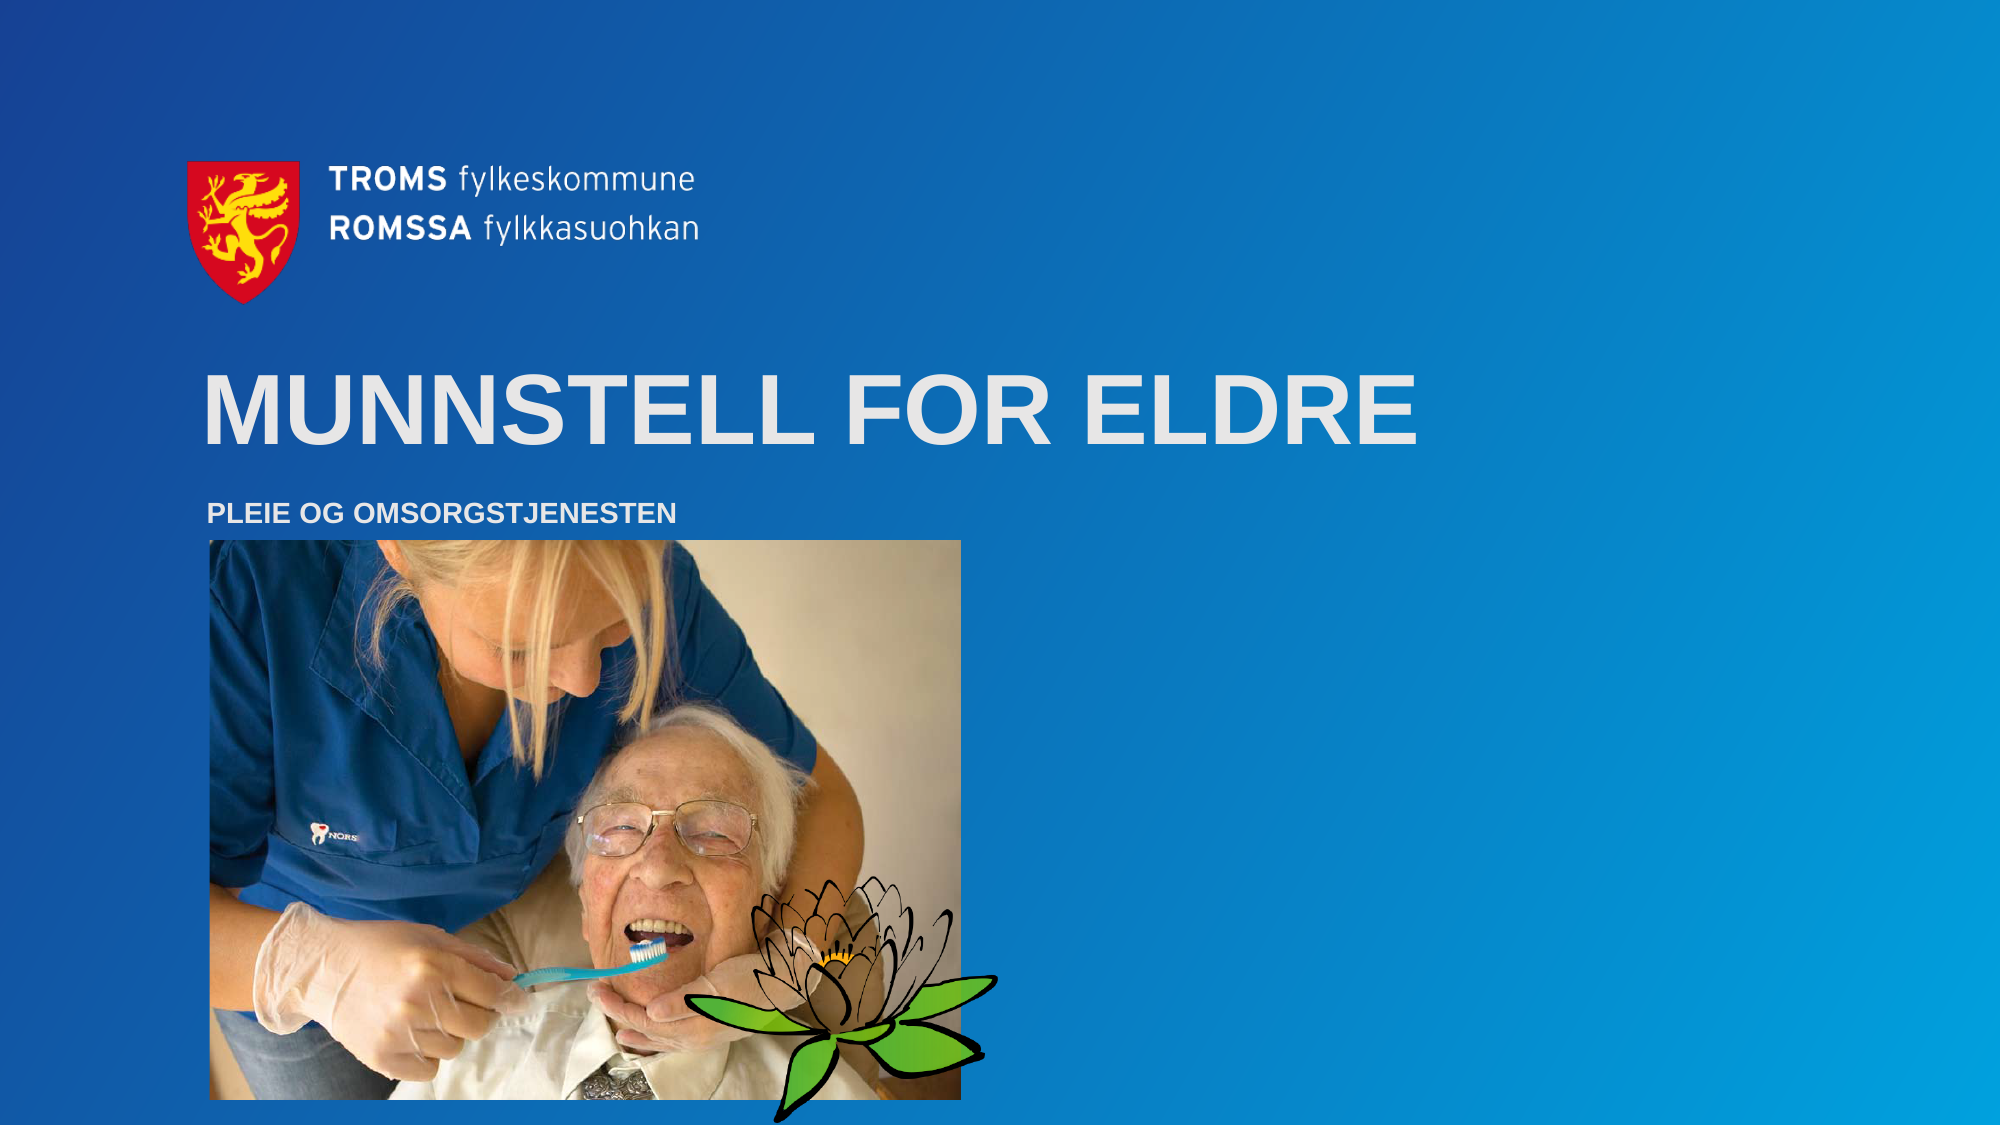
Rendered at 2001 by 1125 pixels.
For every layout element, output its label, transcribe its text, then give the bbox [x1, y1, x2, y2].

picture [209, 540, 1002, 1125]
title MUNNSTELL FOR ELDRE [186, 332, 1554, 438]
picture [186, 159, 698, 308]
subtitle PLEIE OG OMSORGSTJENESTEN [167, 438, 1750, 1100]
